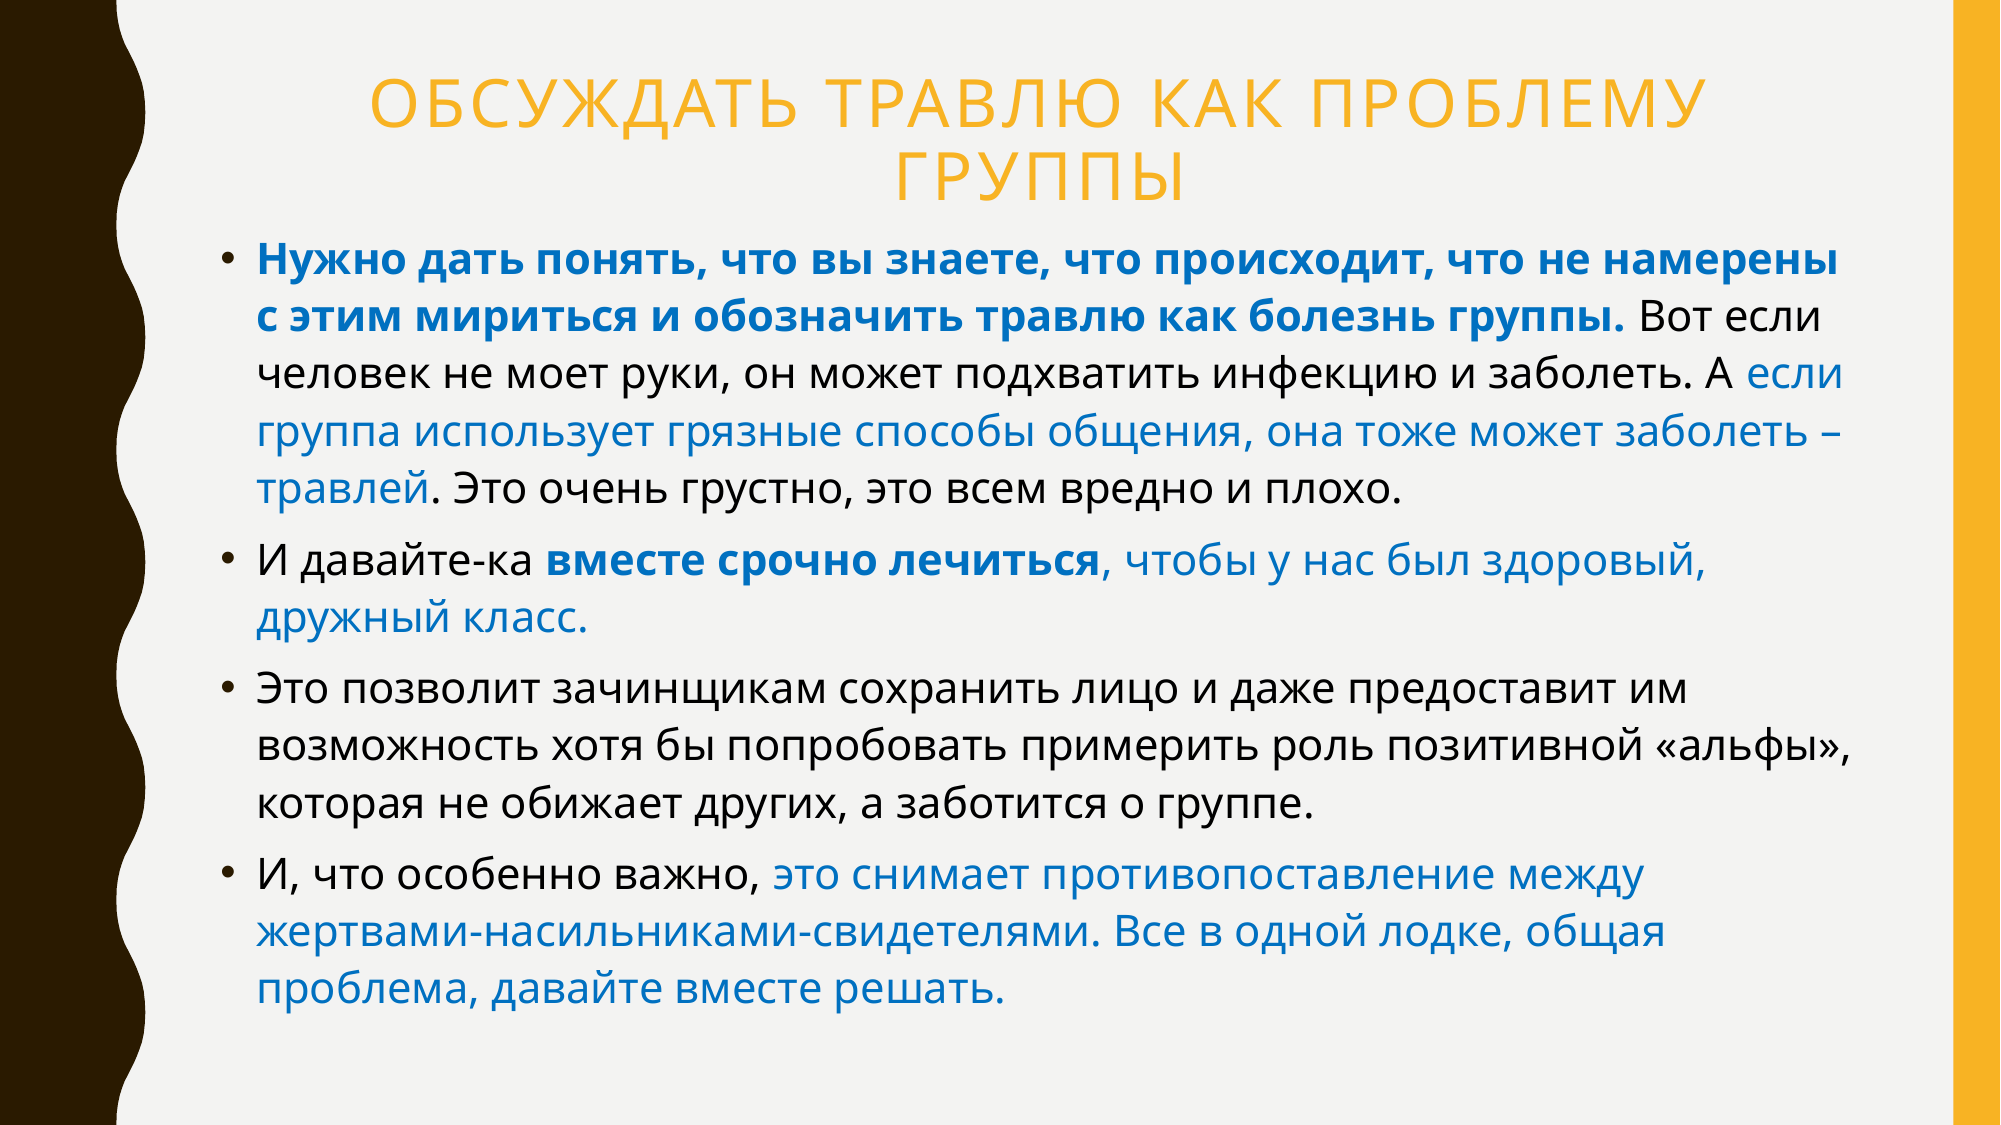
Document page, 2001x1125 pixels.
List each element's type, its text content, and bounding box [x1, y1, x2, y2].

title Обсуждать травлю как проблему группы [205, 62, 1875, 218]
list Нужно дать понять, что вы знаете, что происходит, что не намерены с этим мириться и обозначить травлю как болезнь группы. Вот если человек не моет руки, он может подхватить инфекцию и заболеть. А если группа использует грязные способы общения, она тоже может заболеть – травлей. Это очень грустно, это всем вредно и плохо. И давайте-ка вместе срочно лечиться, чтобы у нас был здоровый, дружный класс. Это позволит зачинщикам сохранить лицо и даже предоставит им возможность хотя бы попробовать примерить роль позитивной «альфы», которая не обижает других, а заботится о группе. И, что особенно важно, это снимает противопоставление между жертвами-насильниками-свидетелями. Все в одной лодке, общая проблема, давайте вместе решать. [205, 218, 1875, 1046]
